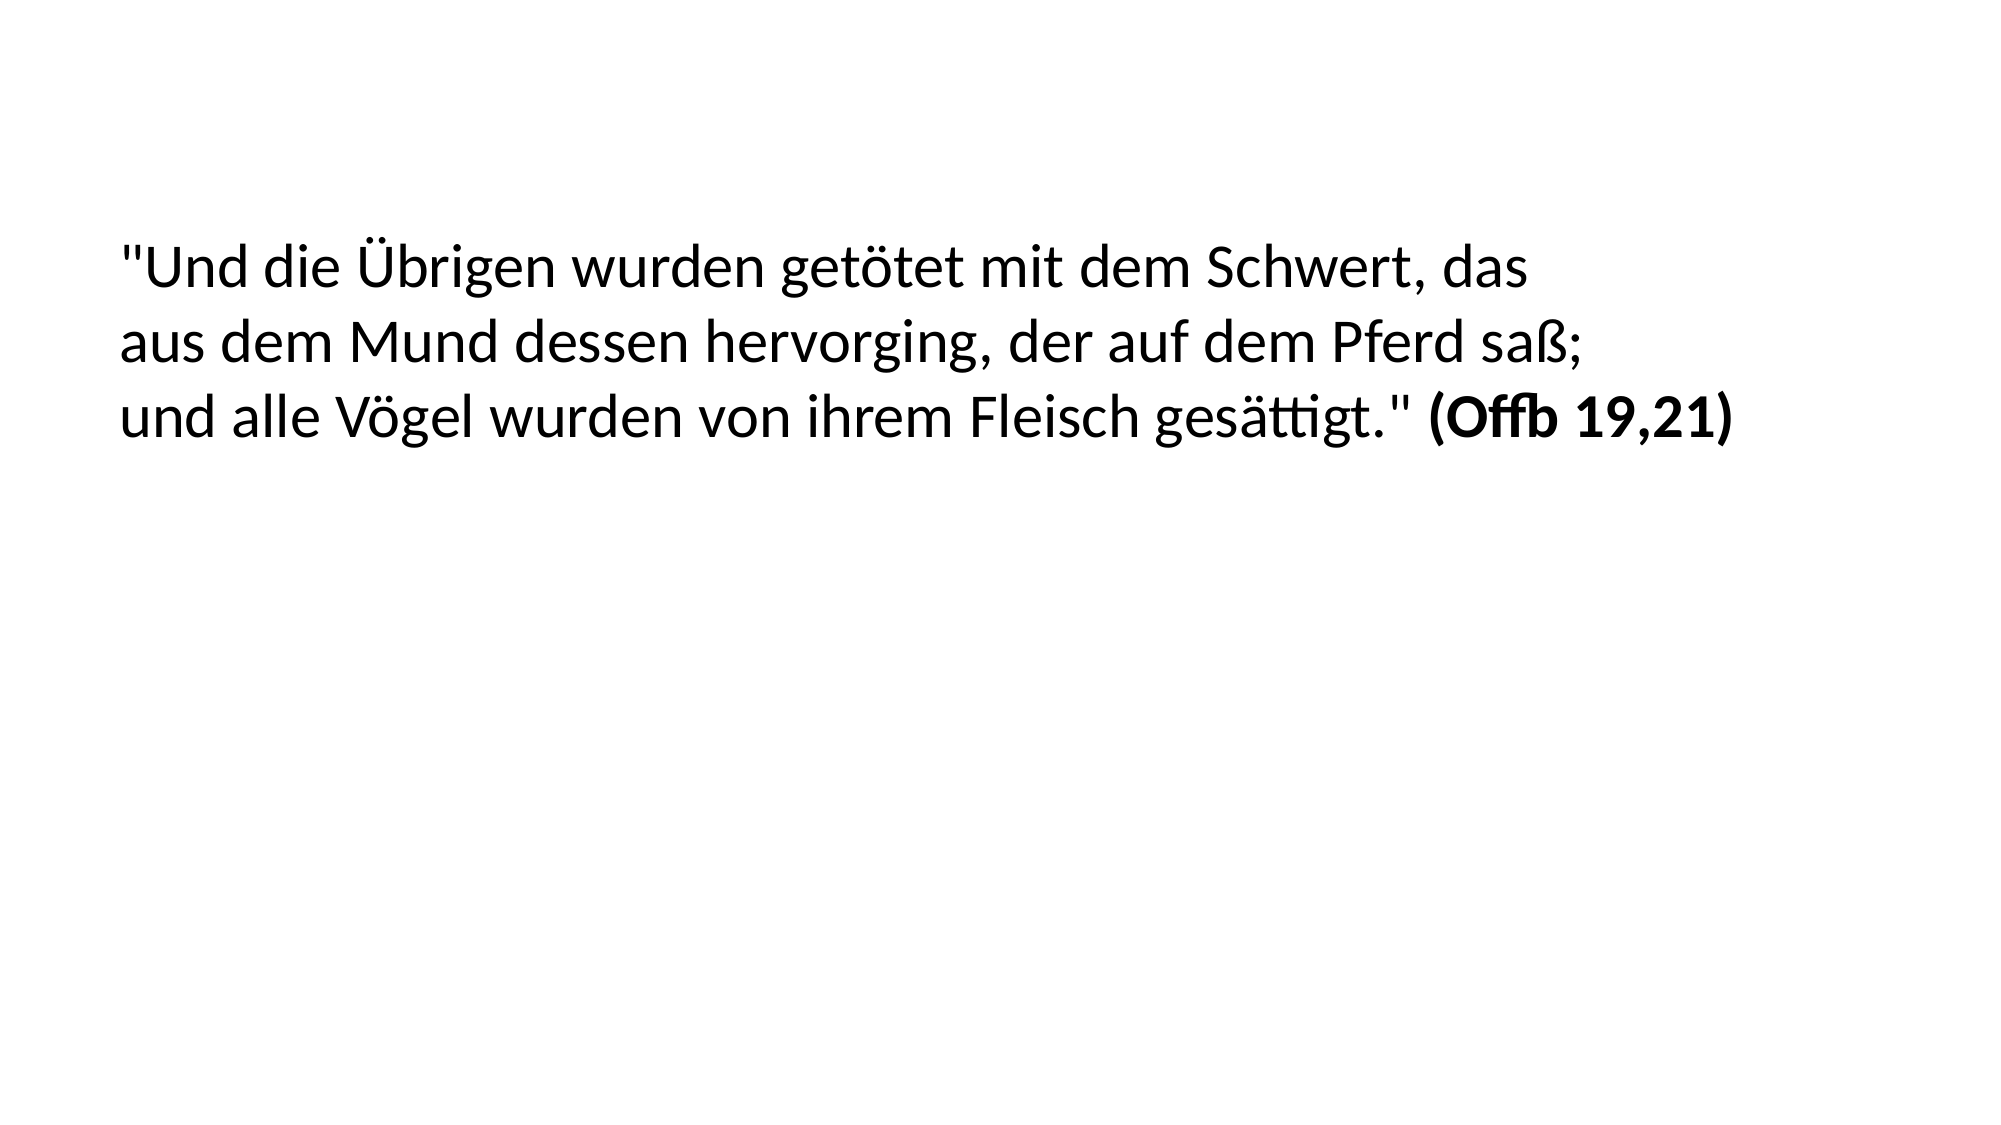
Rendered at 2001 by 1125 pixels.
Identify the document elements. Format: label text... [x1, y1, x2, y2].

text_box "Und die Übrigen wurden getötet mit dem Schwert, das aus dem Mund dessen hervorging, der auf dem Pferd saß; und alle Vögel wurden von ihrem Fleisch gesättigt." (Offb 19,21) [104, 217, 1751, 458]
